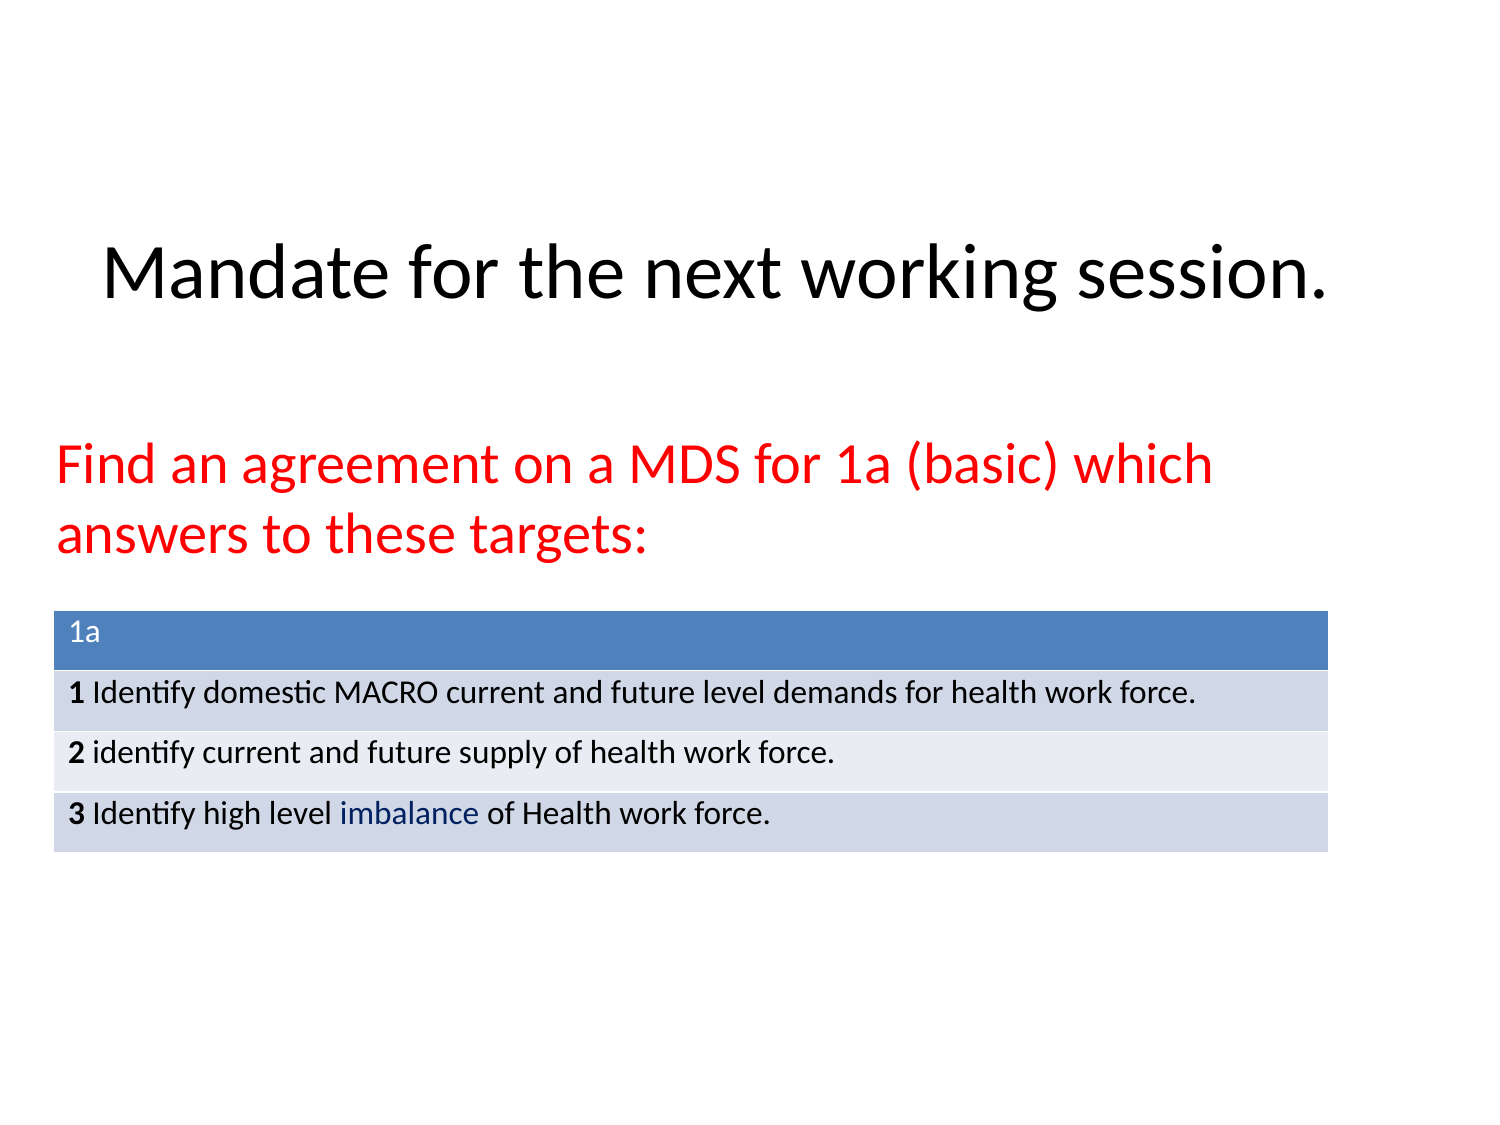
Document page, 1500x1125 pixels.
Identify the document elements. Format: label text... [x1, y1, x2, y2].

title Mandate for the next working session. [41, 230, 1392, 327]
table_cell 3 Identify high level imbalance of Health work force. [54, 793, 1328, 852]
text_box Find an agreement on a MDS for 1a (basic) which answers to these targets: [41, 417, 1341, 573]
table_cell 1 Identify domestic MACRO current and future level demands for health work force. [54, 671, 1328, 731]
table_cell 2 identify current and future supply of health work force. [54, 732, 1328, 791]
table_header 1a [54, 611, 1328, 670]
